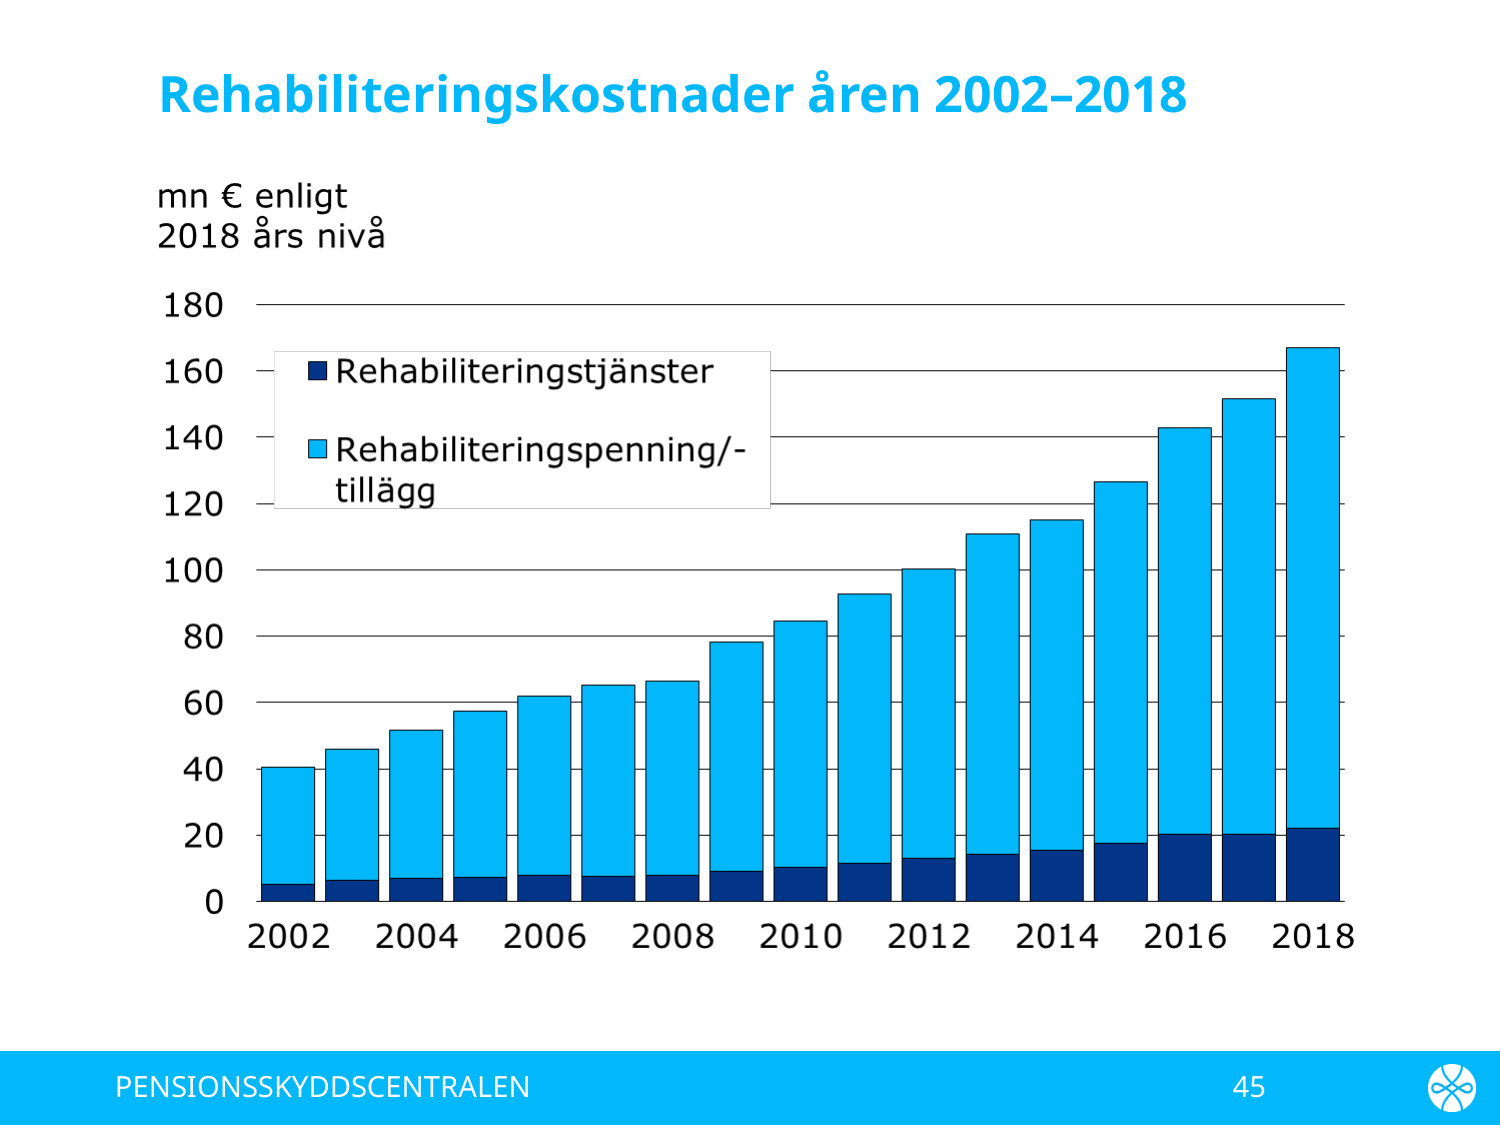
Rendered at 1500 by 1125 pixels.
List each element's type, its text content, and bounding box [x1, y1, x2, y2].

footer PENSIONSSKYDDSCENTRALEN [99, 1057, 924, 1118]
picture [1463, 1085, 1470, 1091]
picture [1455, 1068, 1475, 1108]
title Rehabiliteringskostnader åren 2002–2018 [143, 13, 1437, 171]
picture [142, 170, 1375, 1029]
picture [1429, 1068, 1449, 1108]
picture [1434, 1085, 1442, 1091]
picture [1444, 1065, 1460, 1080]
slide_number 45 [1217, 1058, 1395, 1119]
picture [1444, 1096, 1460, 1111]
